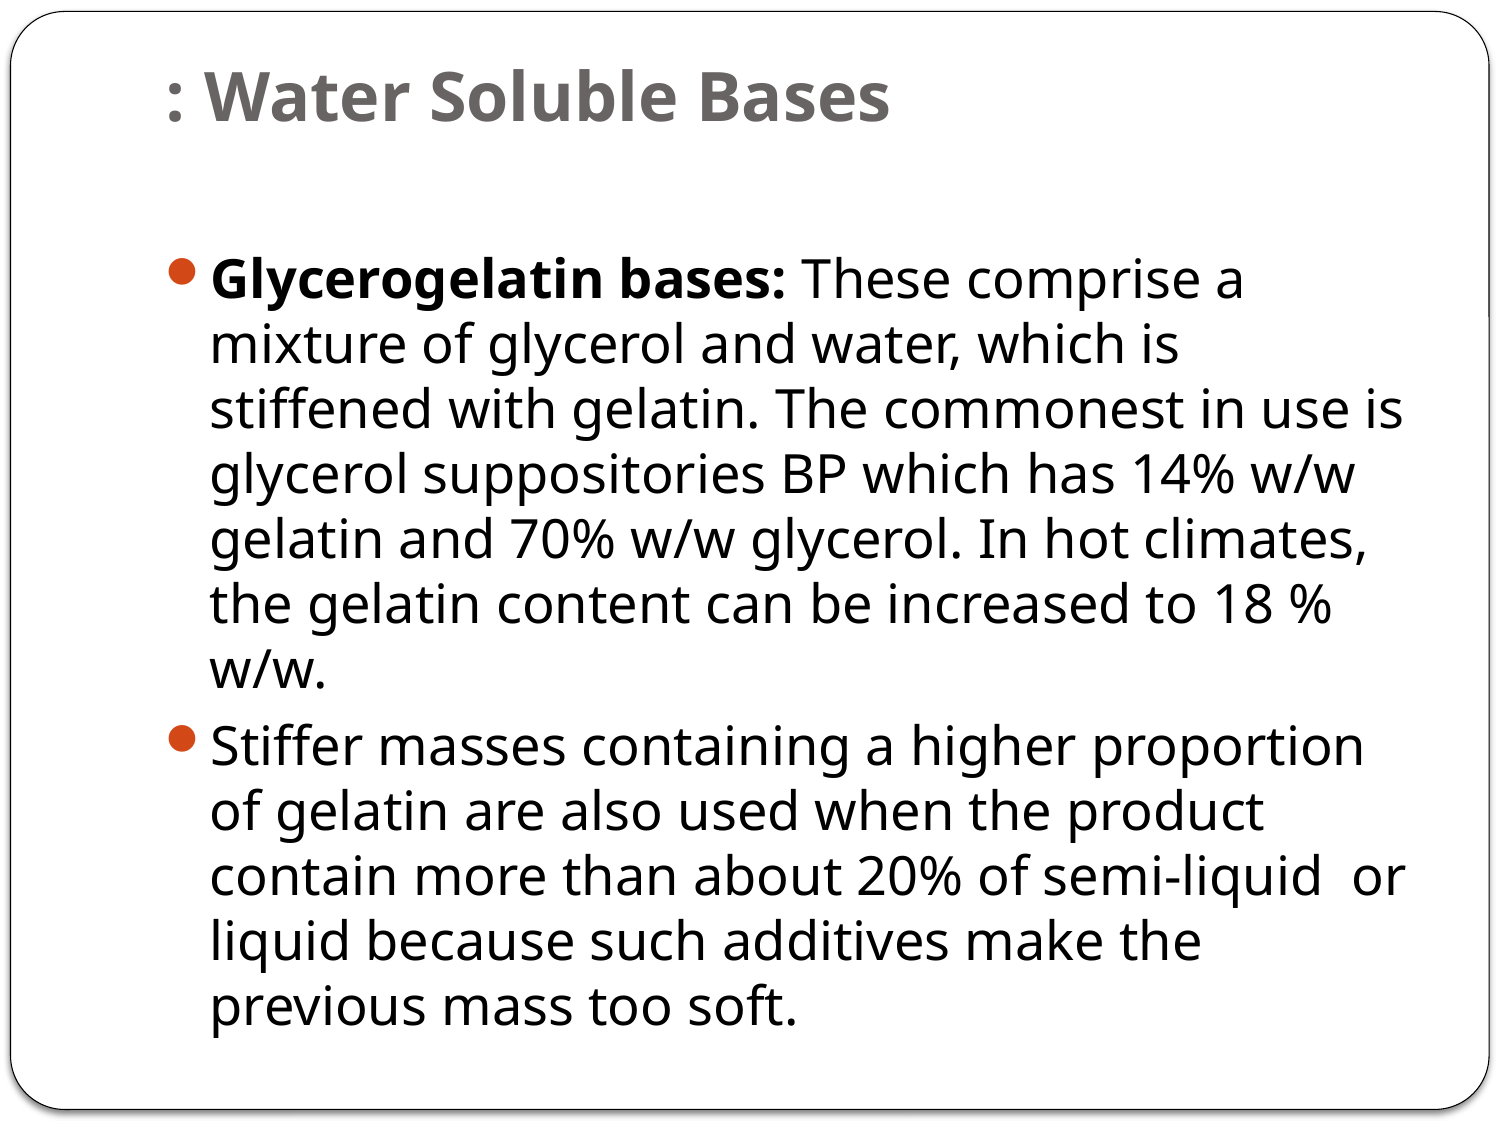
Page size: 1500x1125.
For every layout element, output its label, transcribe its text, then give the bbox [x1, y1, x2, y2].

title Water Soluble Bases : [150, 45, 1425, 233]
list Glycerogelatin bases: These comprise a mixture of glycerol and water, which is stiffened with gelatin. The commonest in use is glycerol suppositories BP which has 14% w/w gelatin and 70% w/w glycerol. In hot climates, the gelatin content can be increased to 18 % w/w. Stiffer masses containing a higher proportion of gelatin are also used when the product contain more than about 20% of semi-liquid or liquid because such additives make the previous mass too soft. [150, 237, 1425, 988]
